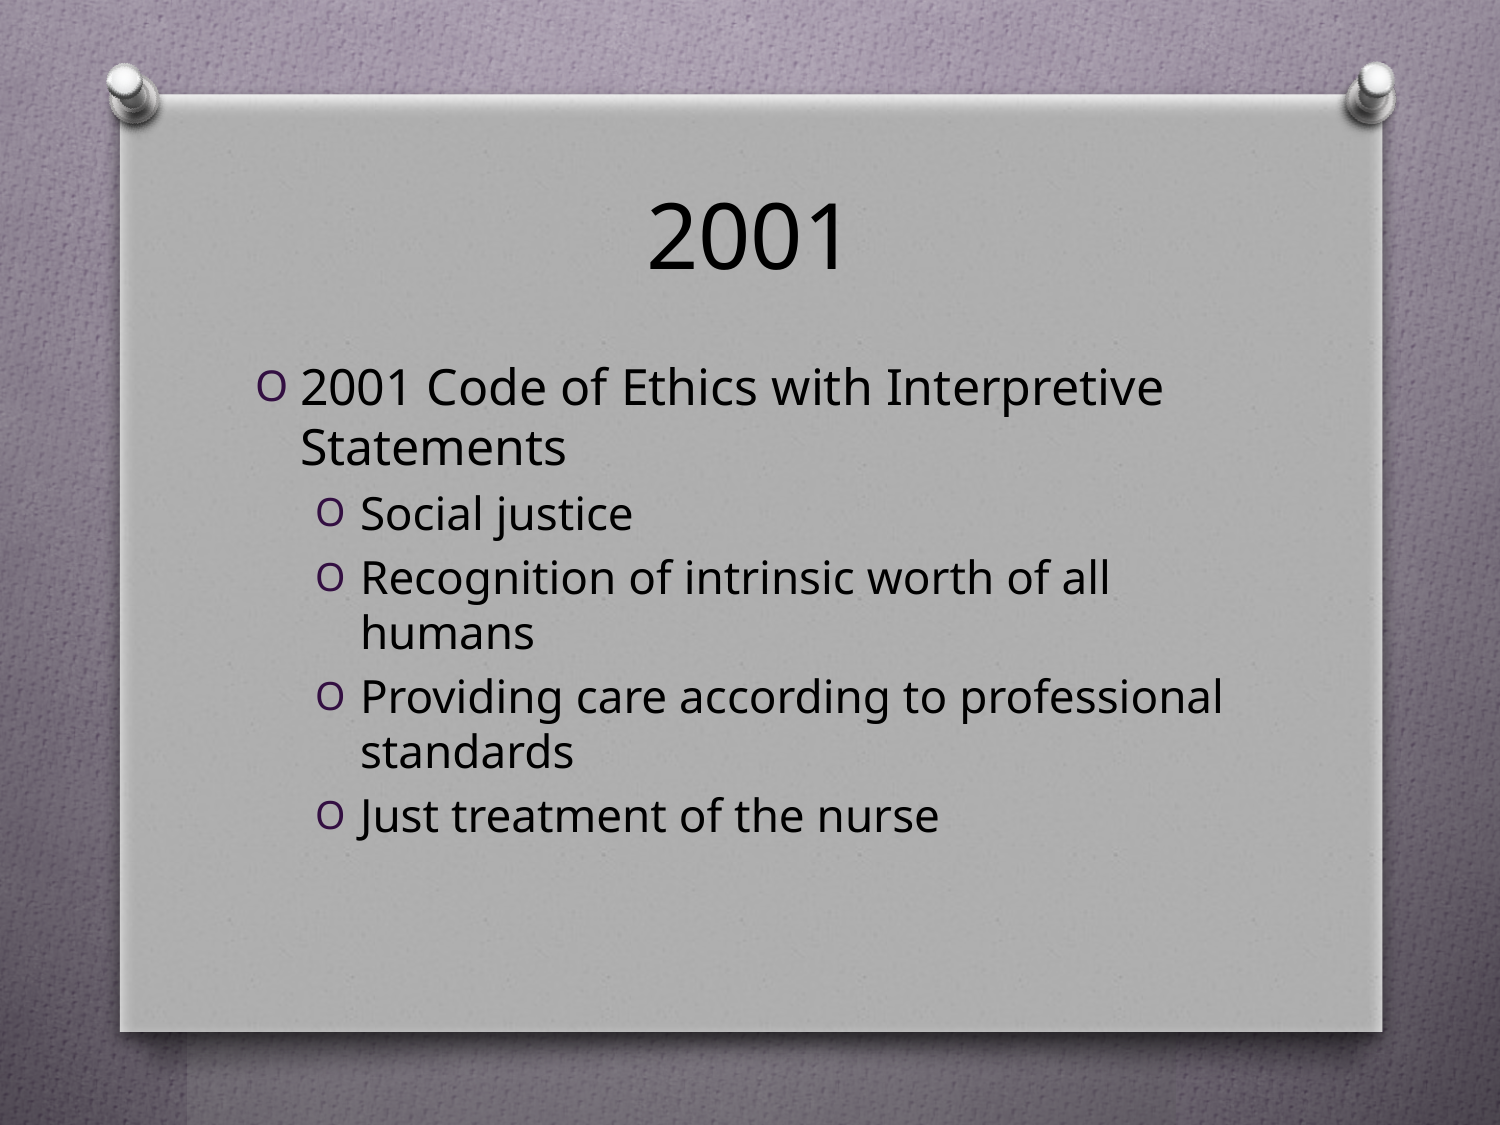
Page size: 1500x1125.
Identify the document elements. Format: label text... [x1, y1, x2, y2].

picture [1317, 35, 1439, 156]
list 2001 Code of Ethics with Interpretive Statements Social justice Recognition of intrinsic worth of all humans Providing care according to professional standards Just treatment of the nurse [240, 347, 1257, 939]
title 2001 [179, 134, 1323, 332]
picture [75, 29, 198, 153]
